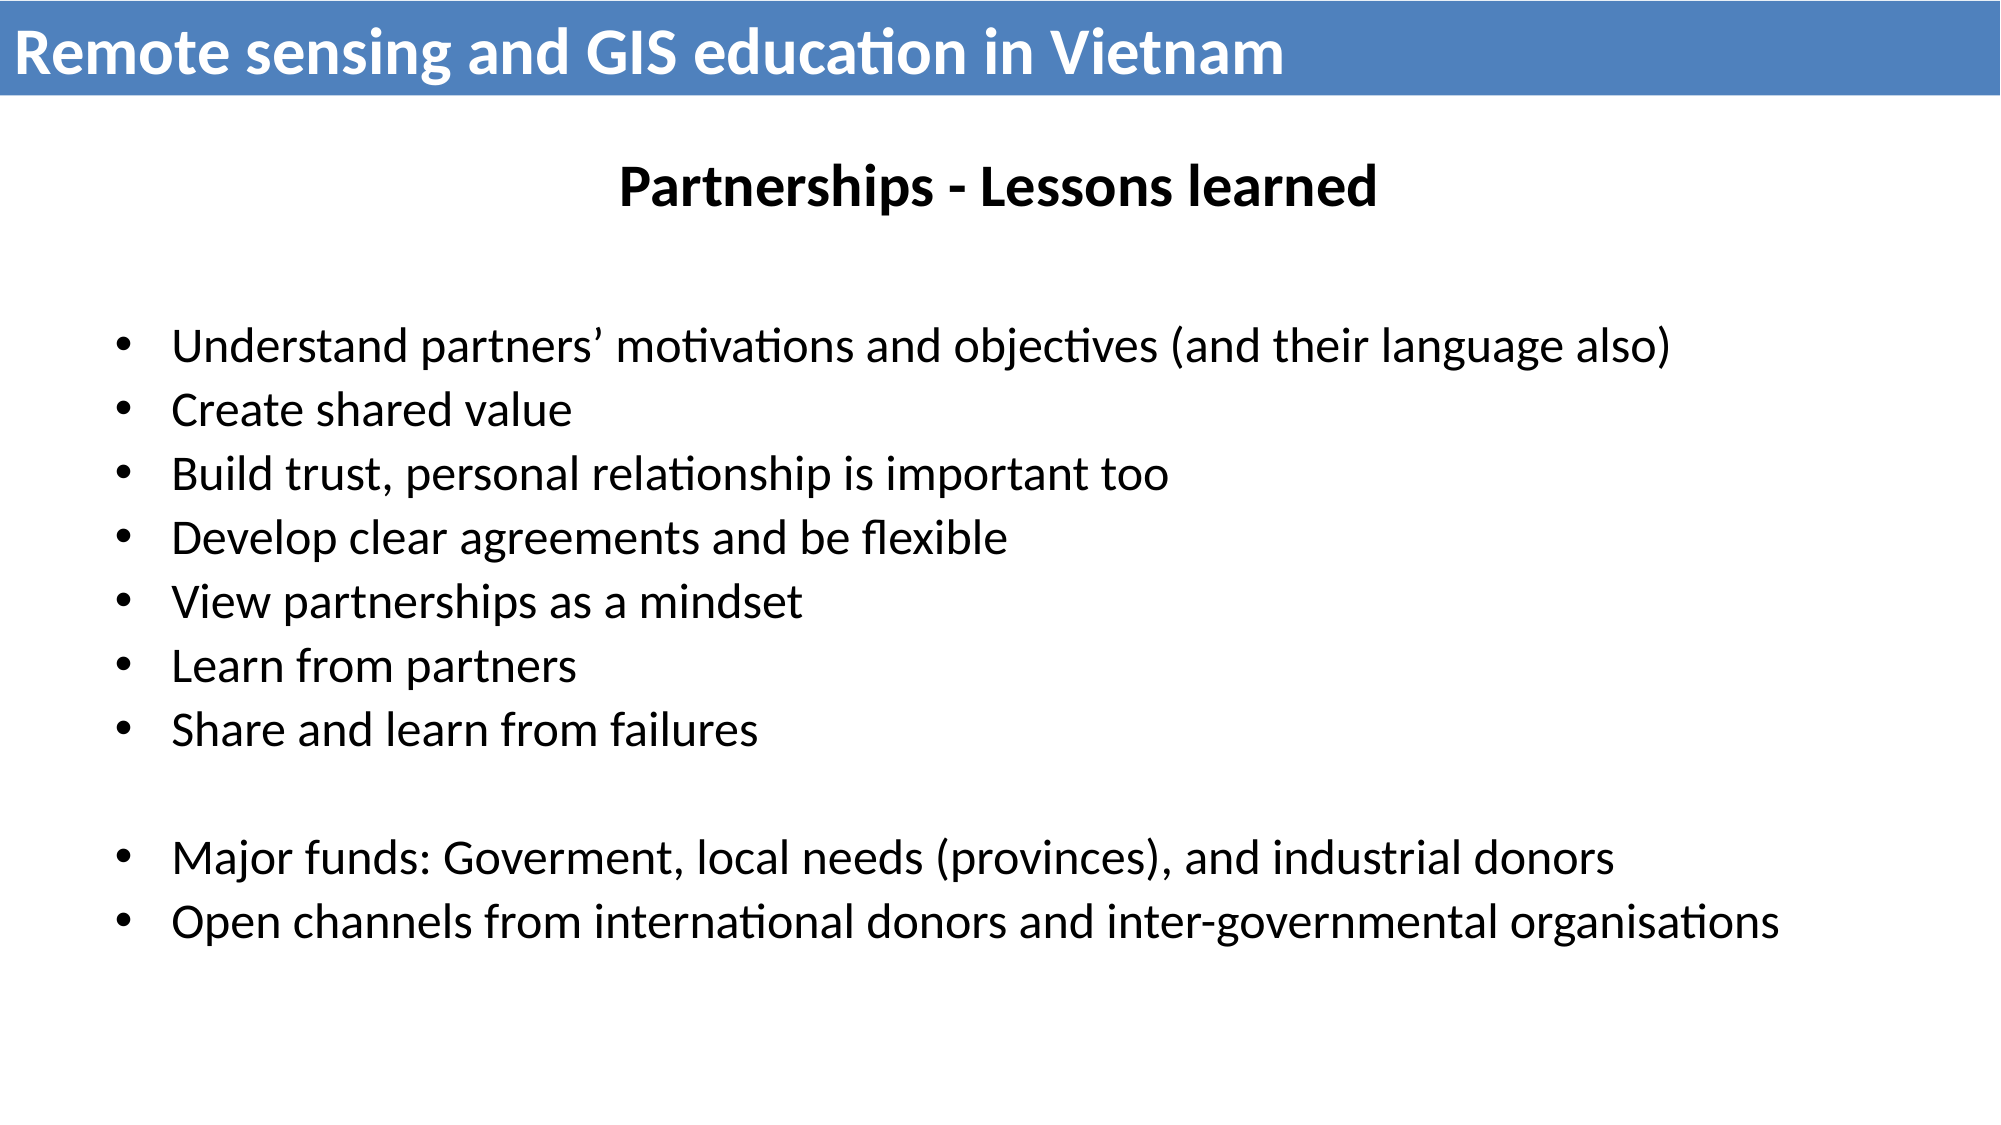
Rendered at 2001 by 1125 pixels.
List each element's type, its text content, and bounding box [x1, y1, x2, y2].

list Understand partners’ motivations and objectives (and their language also) Create shared value Build trust, personal relationship is important too Develop clear agreements and be flexible View partnerships as a mindset Learn from partners Share and learn from failures Major funds: Goverment, local needs (provinces), and industrial donors Open channels from international donors and inter-governmental organisations [99, 312, 1900, 1099]
title Partnerships - Lessons learned [99, 135, 1900, 230]
text_box Remote sensing and GIS education in Vietnam [0, 0, 2000, 96]
